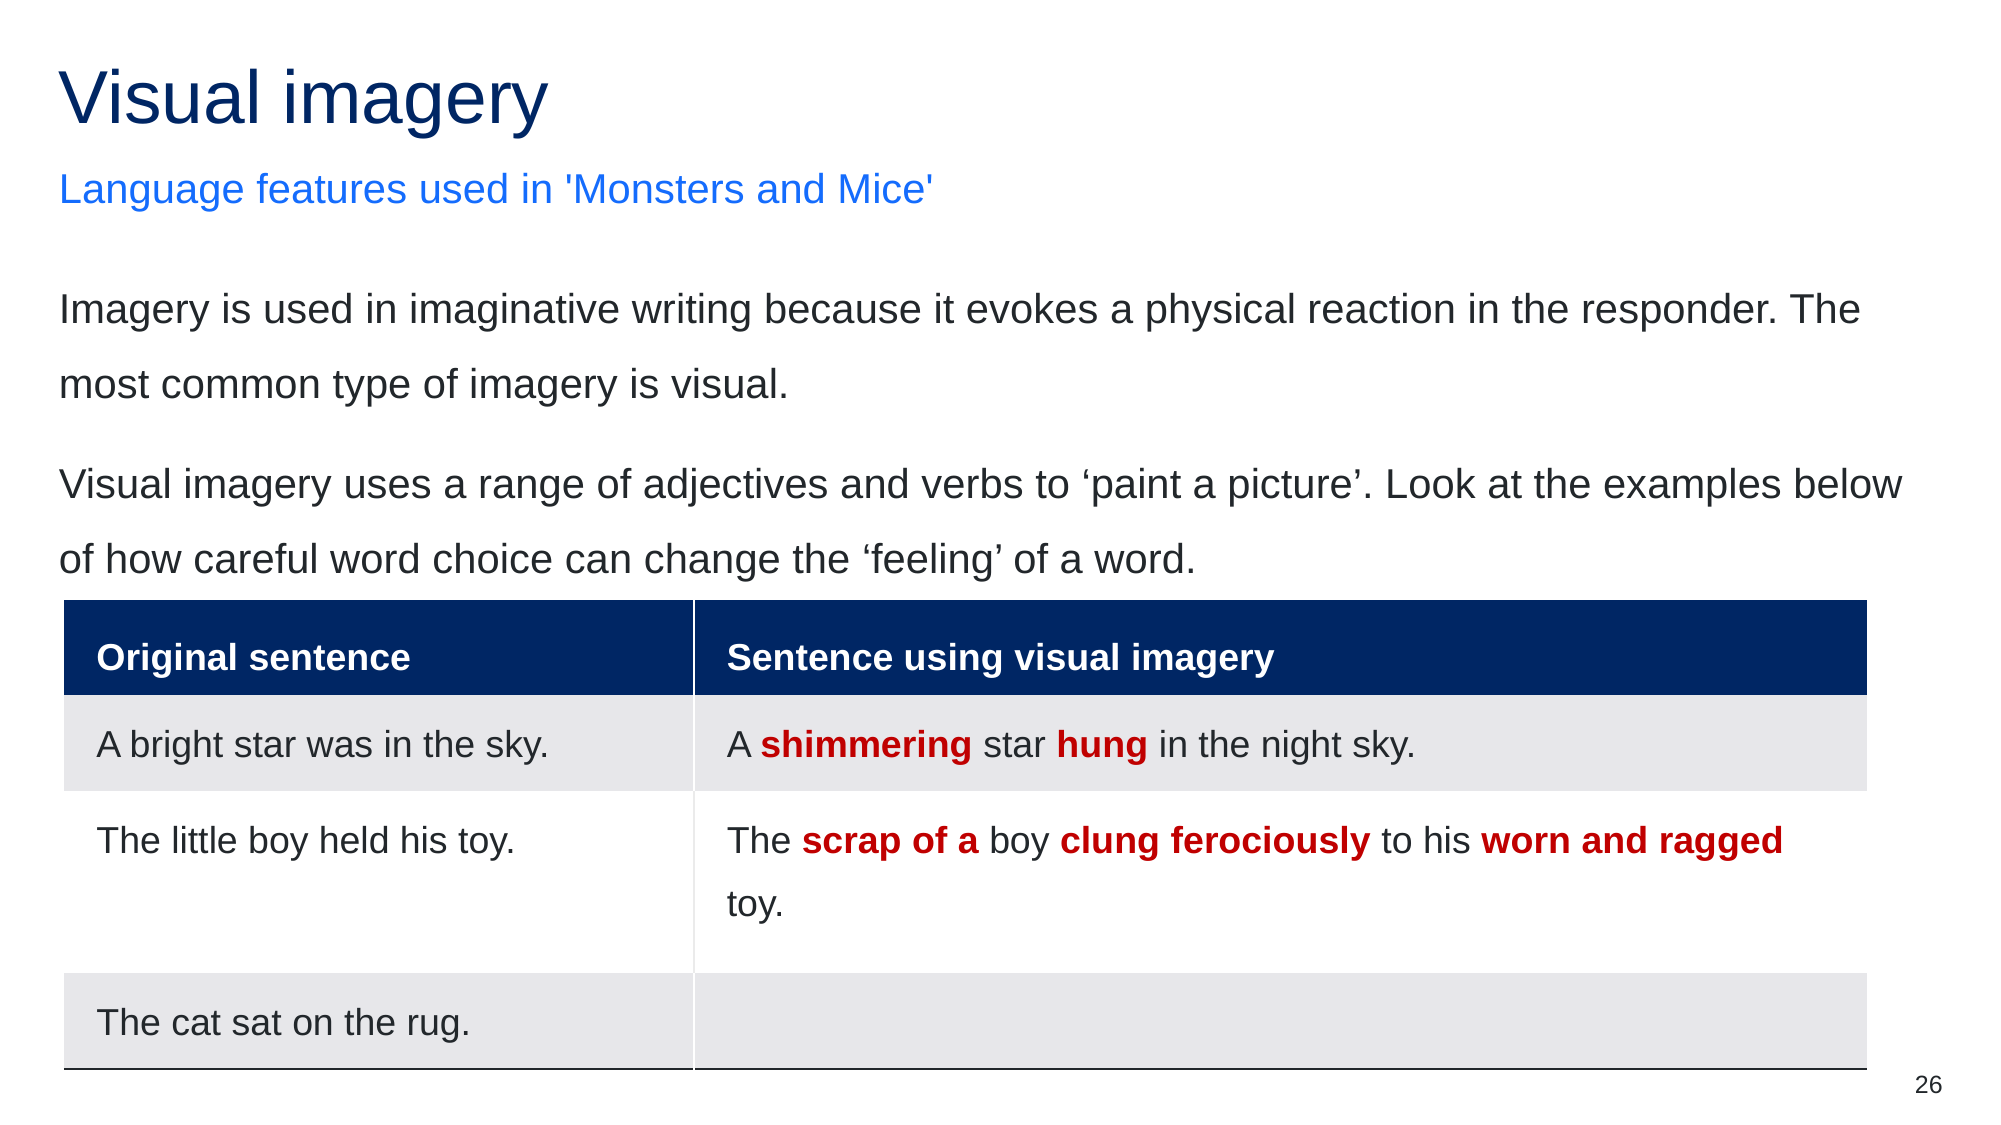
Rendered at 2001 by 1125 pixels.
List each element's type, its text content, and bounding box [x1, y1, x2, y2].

list Imagery is used in imaginative writing because it evokes a physical reaction in the responder. The most common type of imagery is visual. Visual imagery uses a range of adjectives and verbs to ‘paint a picture’. Look at the examples below of how careful word choice can change the ‘feeling’ of a word. [59, 257, 1943, 588]
title Visual imagery [59, 59, 1943, 149]
table_cell A bright star was in the sky. [64, 695, 693, 791]
table_cell The scrap of a boy clung ferociously to his worn and ragged toy. [695, 791, 1867, 973]
table_header Original sentence [64, 600, 693, 695]
table_header Sentence using visual imagery [695, 600, 1867, 695]
table_cell [695, 973, 1867, 1068]
slide_number 26 [1824, 1068, 1943, 1099]
list Language features used in 'Monsters and Mice' [59, 161, 1943, 212]
table_cell The little boy held his toy. [64, 791, 693, 973]
table_cell A shimmering star hung in the night sky. [695, 695, 1867, 791]
table_cell The cat sat on the rug. [64, 973, 693, 1068]
